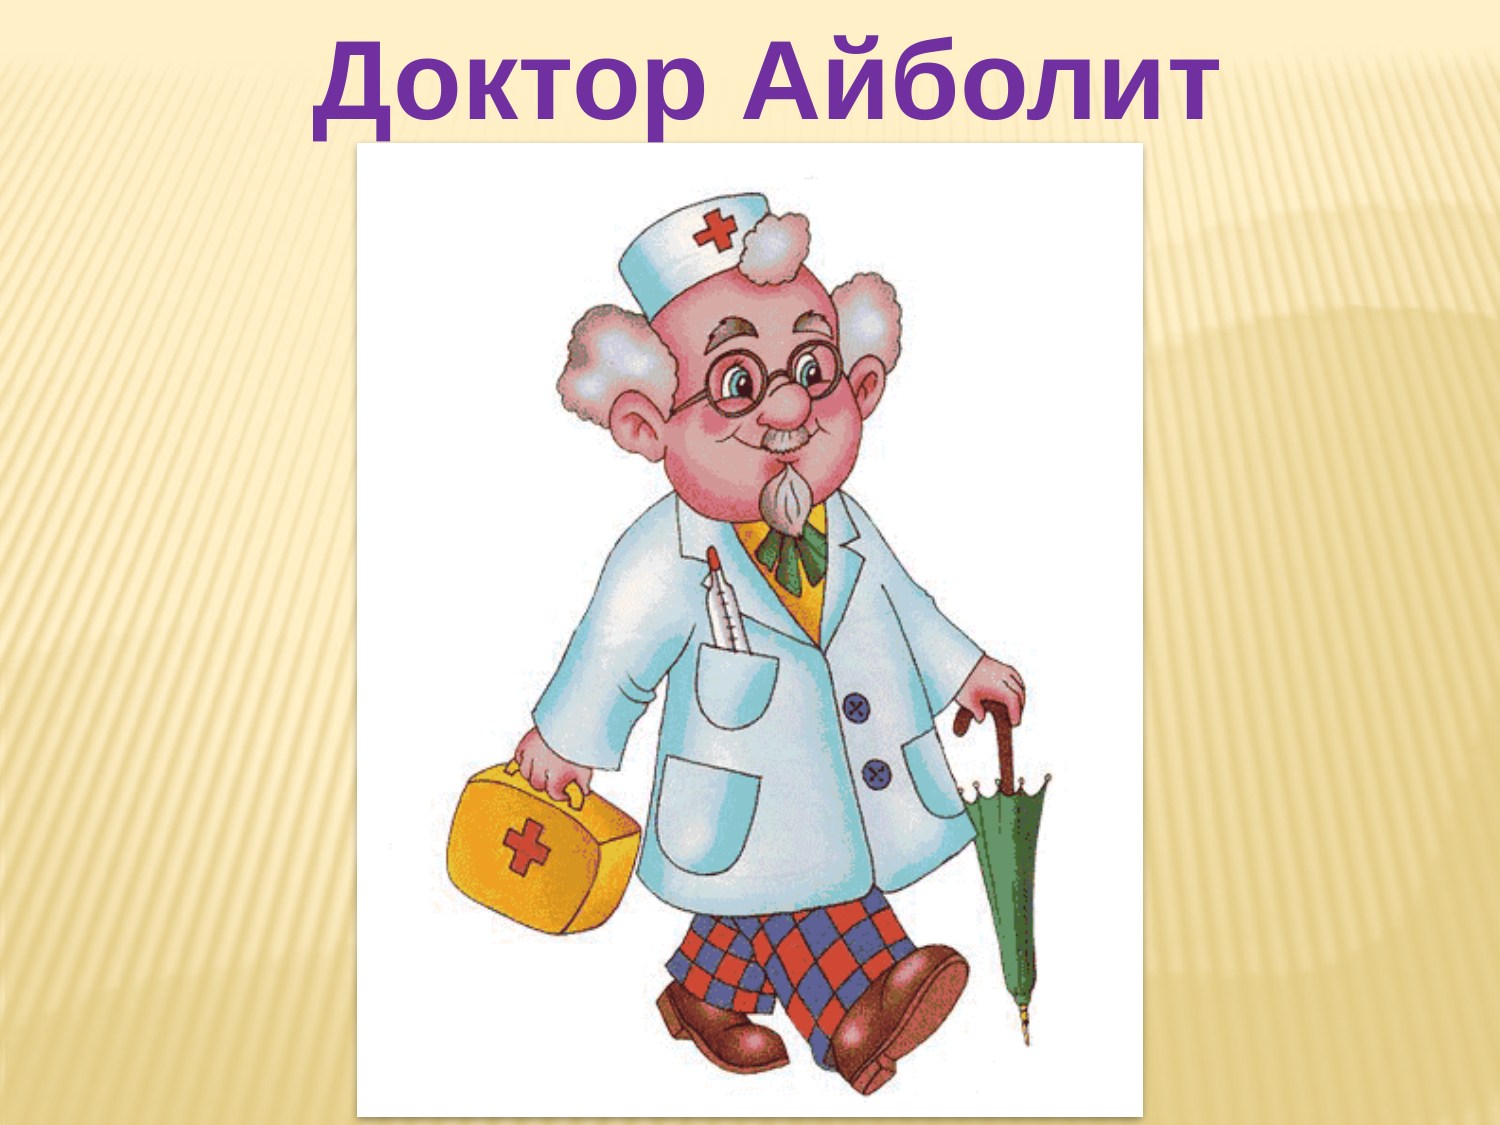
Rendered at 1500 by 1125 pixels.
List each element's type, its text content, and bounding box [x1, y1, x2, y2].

picture [371, 157, 1129, 1104]
text_box Доктор Айболит [171, 0, 1365, 150]
